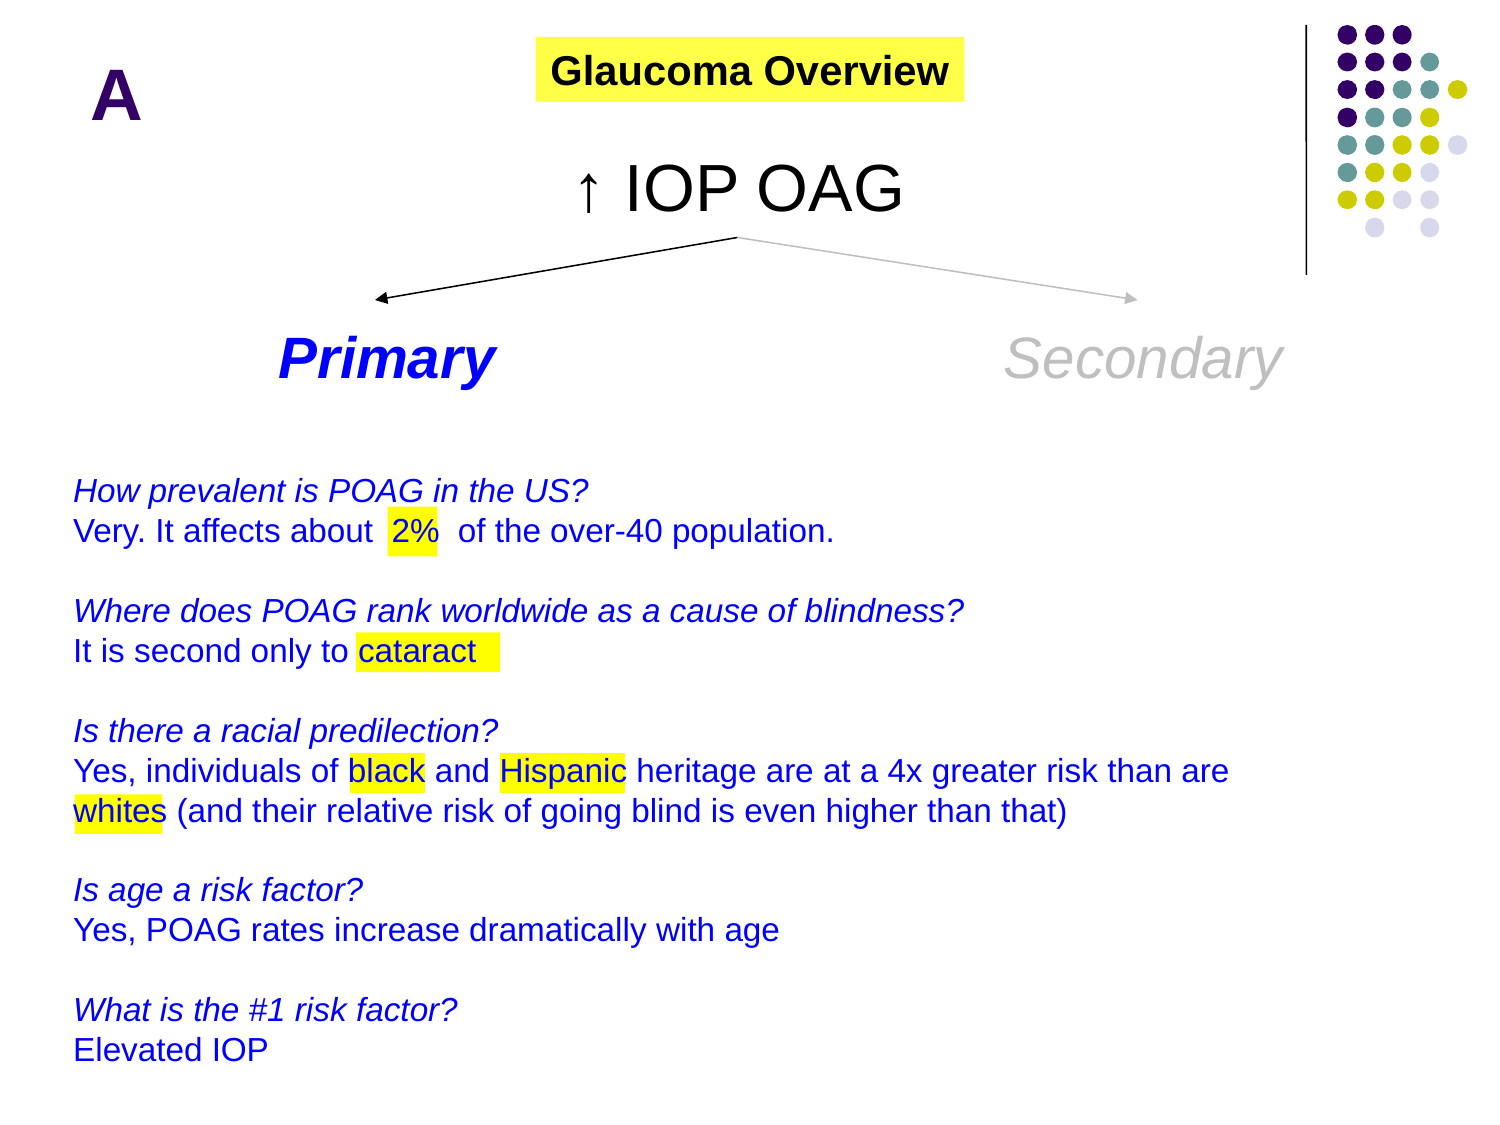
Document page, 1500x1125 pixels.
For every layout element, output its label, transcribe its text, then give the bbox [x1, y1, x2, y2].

text_box [737, 237, 1138, 305]
title A [75, 50, 1313, 143]
text_box How prevalent is POAG in the US? Very. It affects about 2% of the over-40 population. Where does POAG rank worldwide as a cause of blindness? It is second only to cataract Is there a racial predilection? Yes, individuals of black and Hispanic heritage are at a 4x greater risk than are whites (and their relative risk of going blind is even higher than that) Is age a risk factor? Yes, POAG rates increase dramatically with age What is the #1 risk factor? Elevated IOP [58, 461, 1263, 1076]
text_box [375, 237, 737, 305]
text_box Glaucoma Overview [535, 36, 965, 102]
text_box Primary [263, 312, 511, 398]
text_box ↑ IOP OAG [557, 137, 921, 233]
text_box Secondary [989, 312, 1299, 398]
